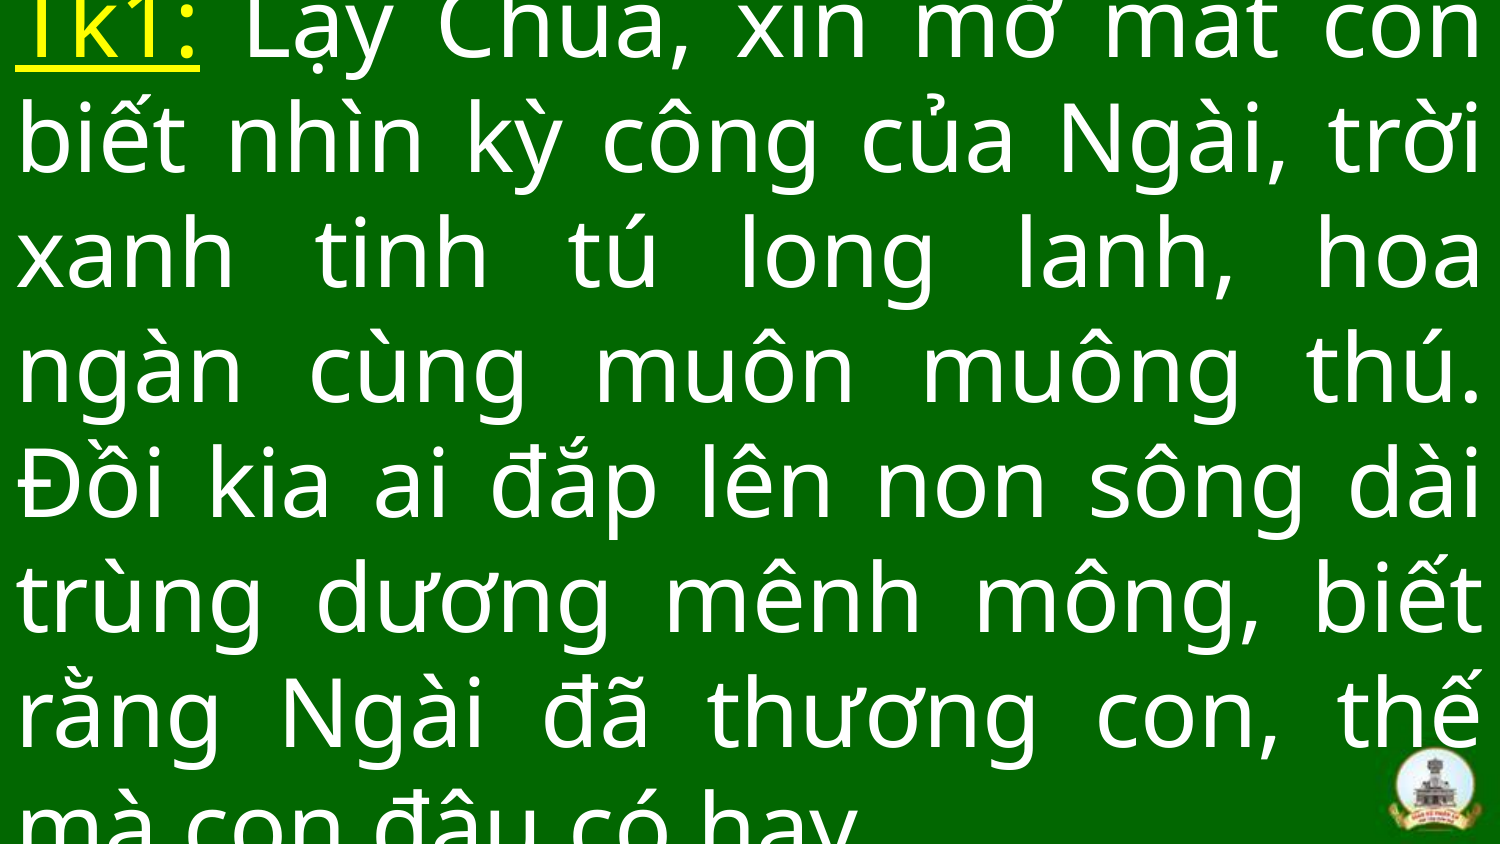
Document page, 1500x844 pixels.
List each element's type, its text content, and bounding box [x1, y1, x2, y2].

subtitle Tk1: Lạy Chúa, xin mở mắt con biết nhìn kỳ công của Ngài, trời xanh tinh tú long lanh, hoa ngàn cùng muôn muông thú. Đồi kia ai đắp lên non sông dài trùng dương mênh mông, biết rằng Ngài đã thương con, thế mà con đâu có hay. [0, 0, 1500, 844]
